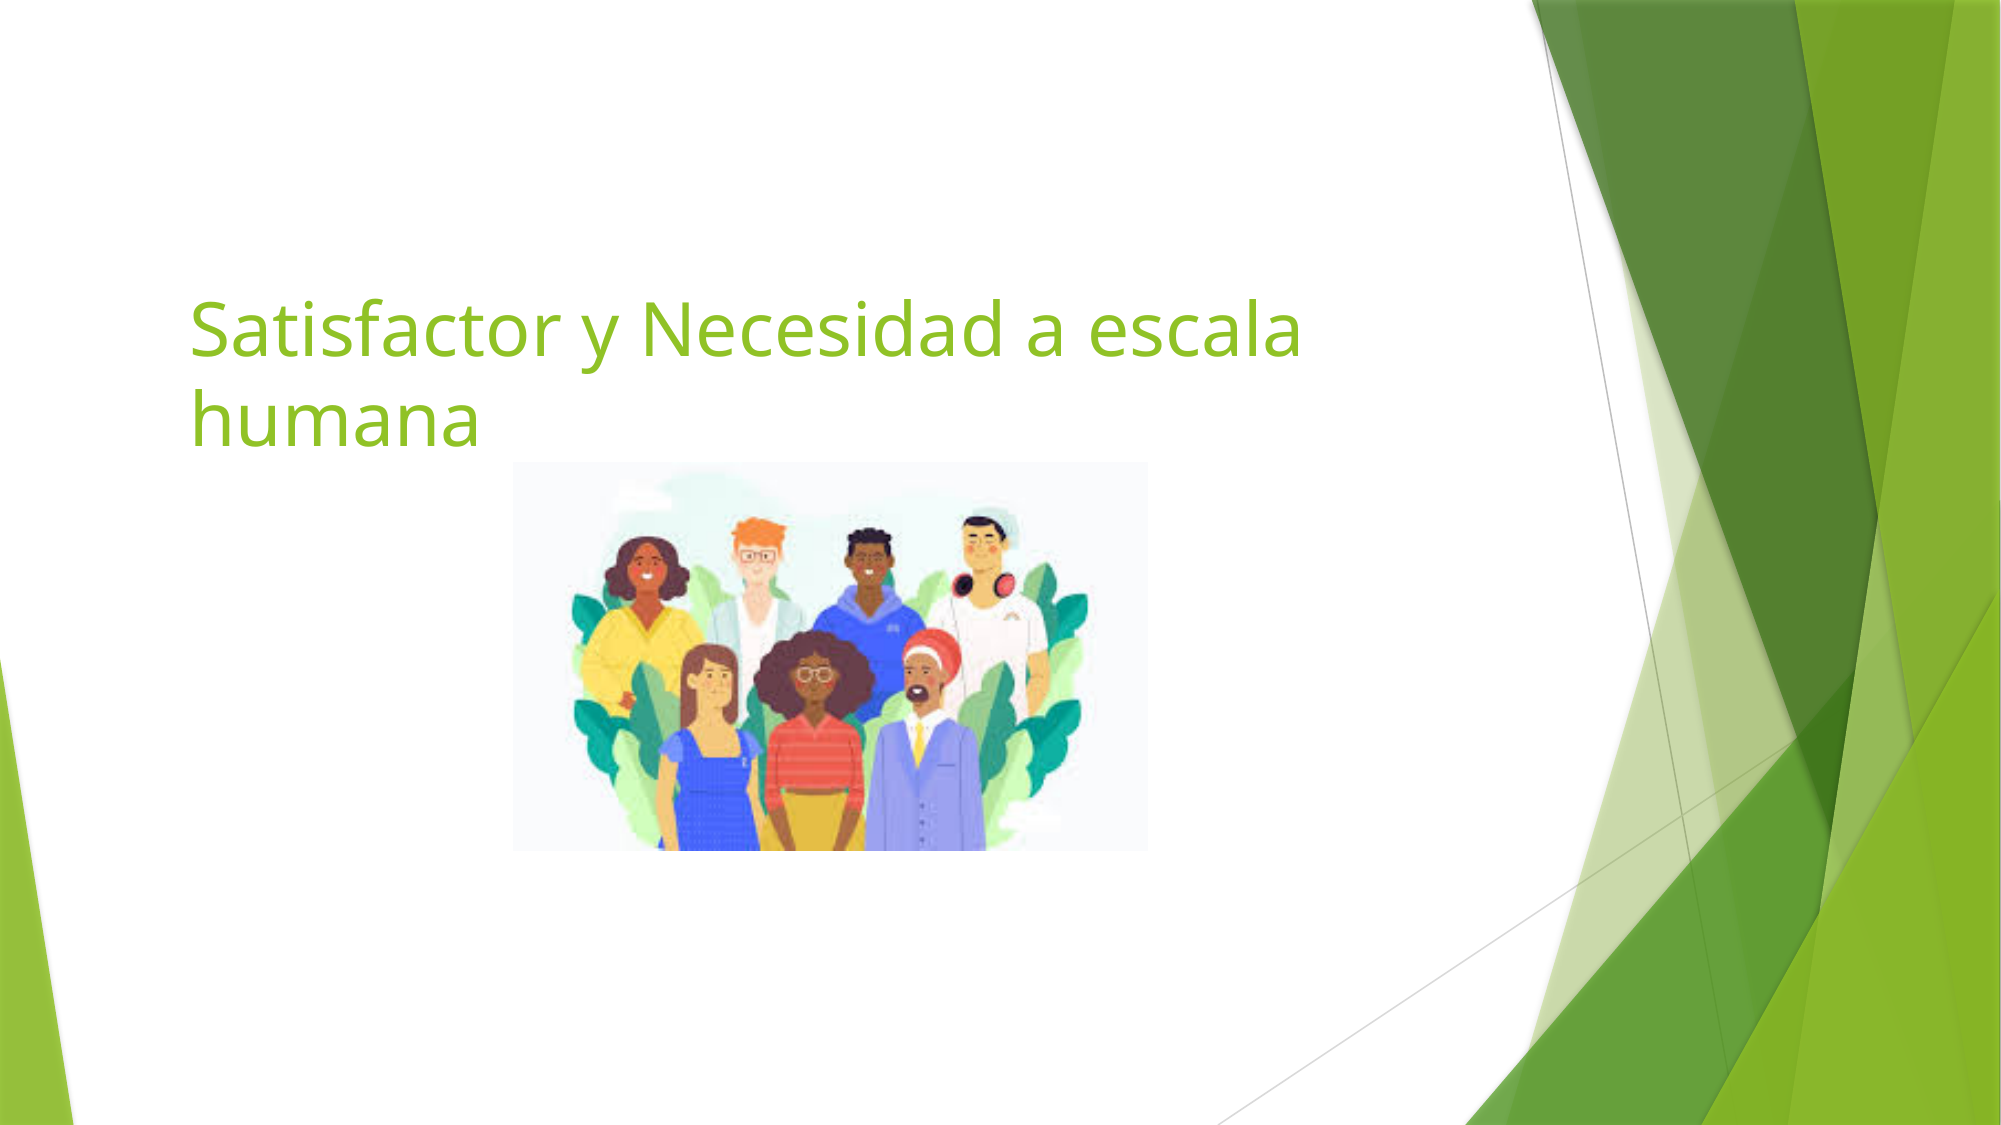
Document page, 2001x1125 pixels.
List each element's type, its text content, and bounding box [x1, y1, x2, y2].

picture [513, 461, 1148, 852]
title Satisfactor y Necesidad a escala humana [174, 274, 1585, 491]
